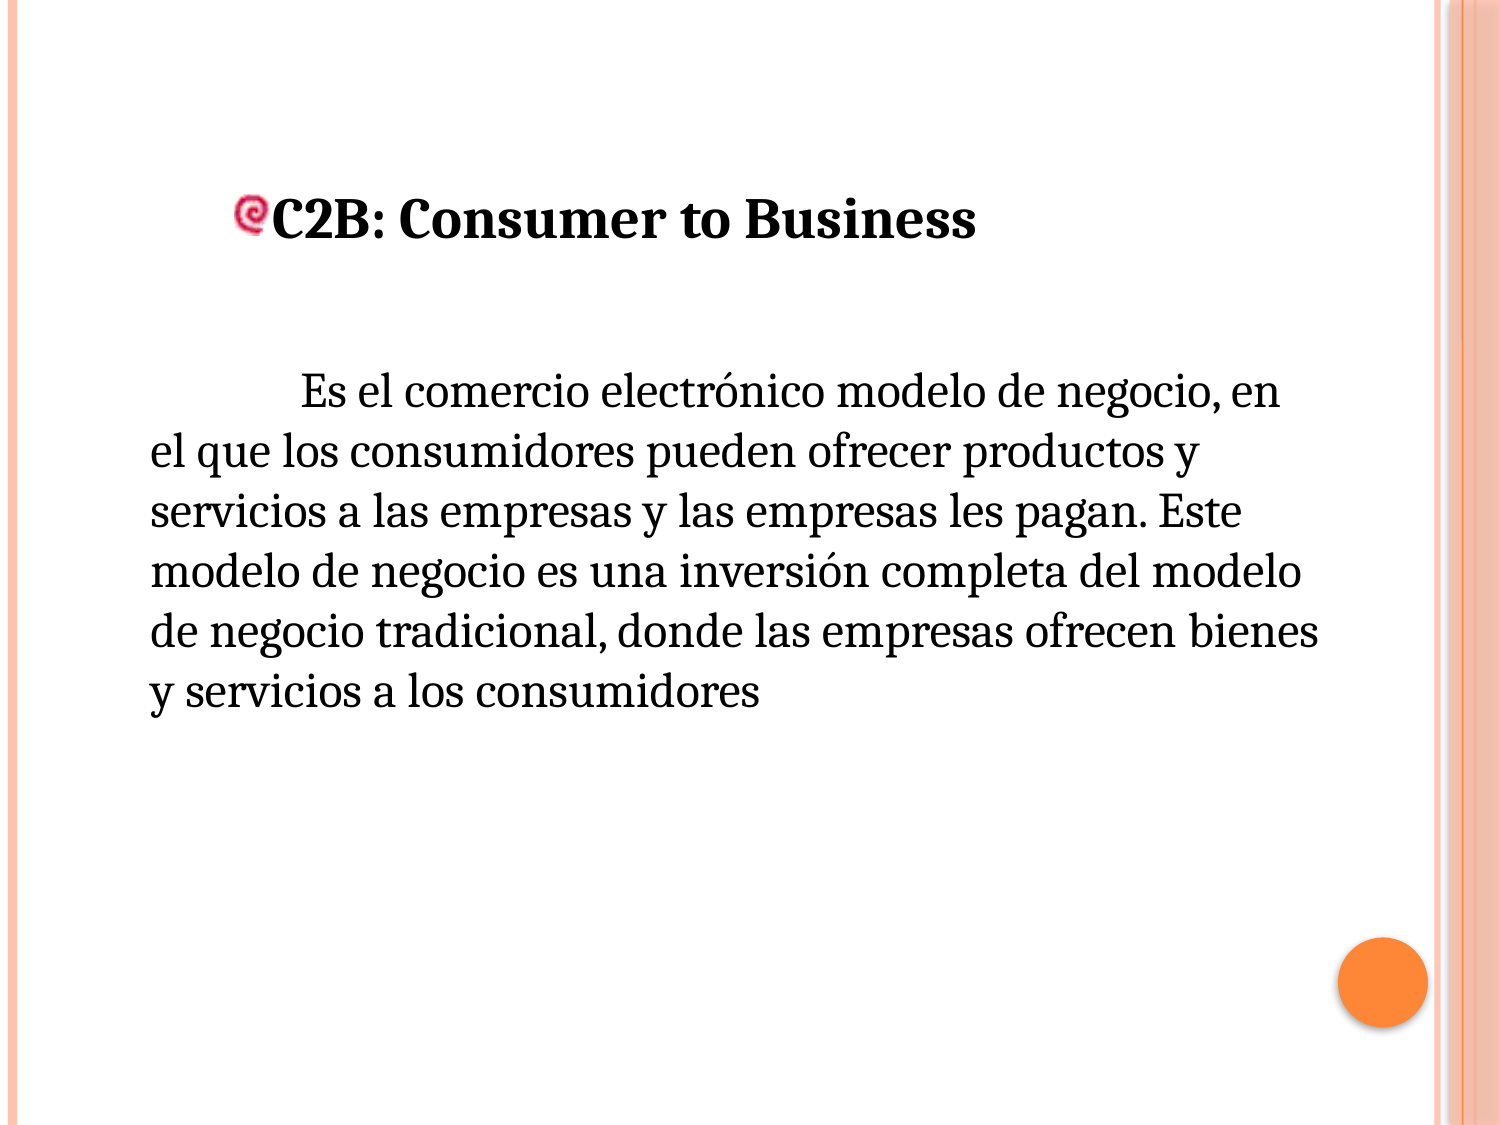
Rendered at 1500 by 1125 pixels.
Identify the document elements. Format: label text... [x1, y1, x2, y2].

text_box Es el comercio electrónico modelo de negocio, en el que los consumidores pueden ofrecer productos y servicios a las empresas y las empresas les pagan. Este modelo de negocio es una inversión completa del modelo de negocio tradicional, donde las empresas ofrecen bienes y servicios a los consumidores [135, 349, 1341, 725]
text_box C2B: Consumer to Business [179, 172, 993, 258]
picture [234, 194, 273, 236]
